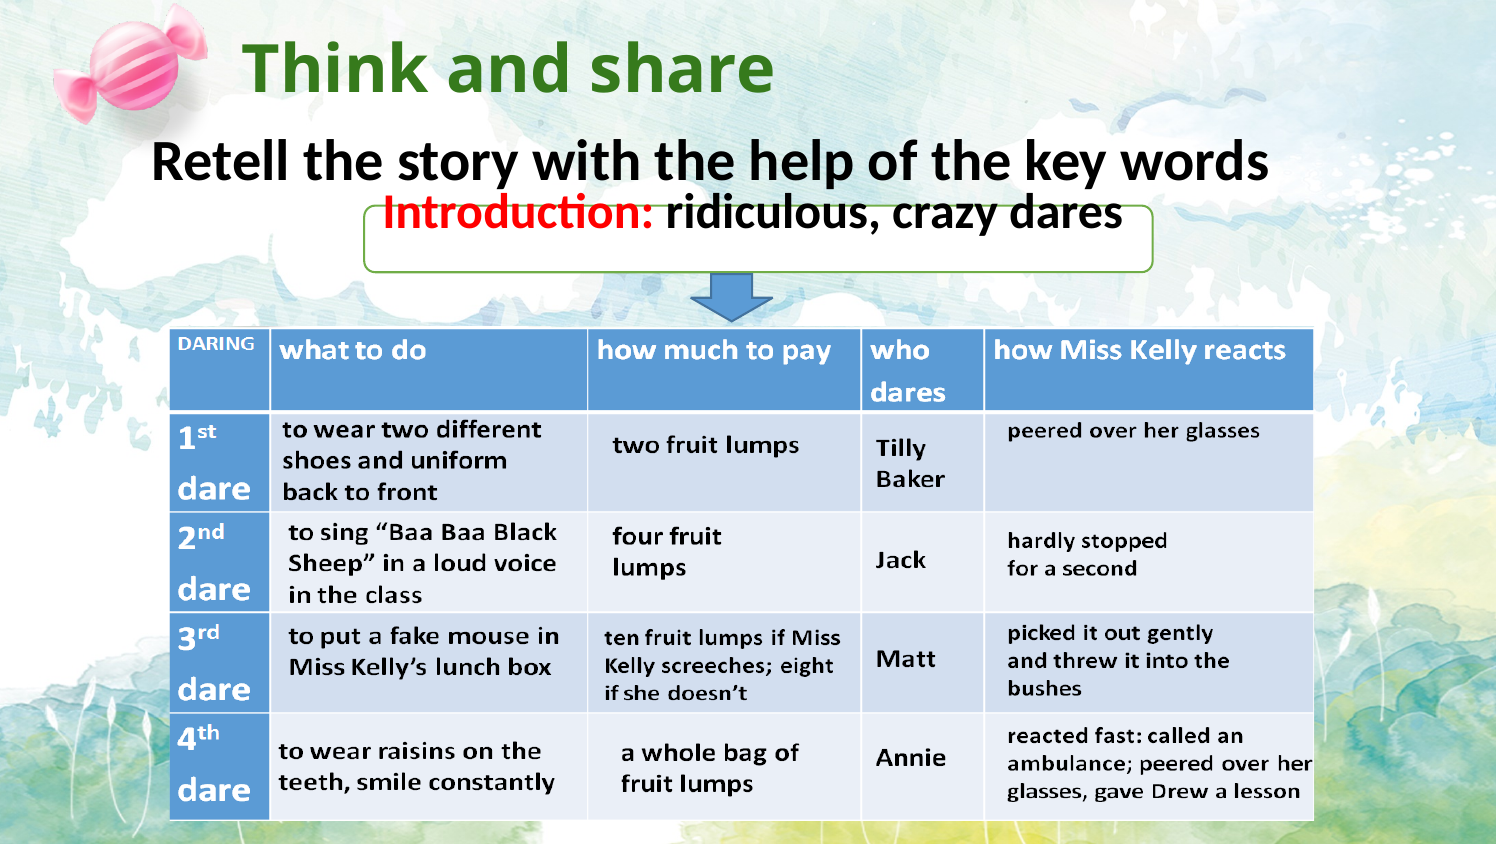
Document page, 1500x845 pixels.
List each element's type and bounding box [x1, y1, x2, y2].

picture [0, 0, 1496, 844]
text_box [47, 0, 1402, 167]
